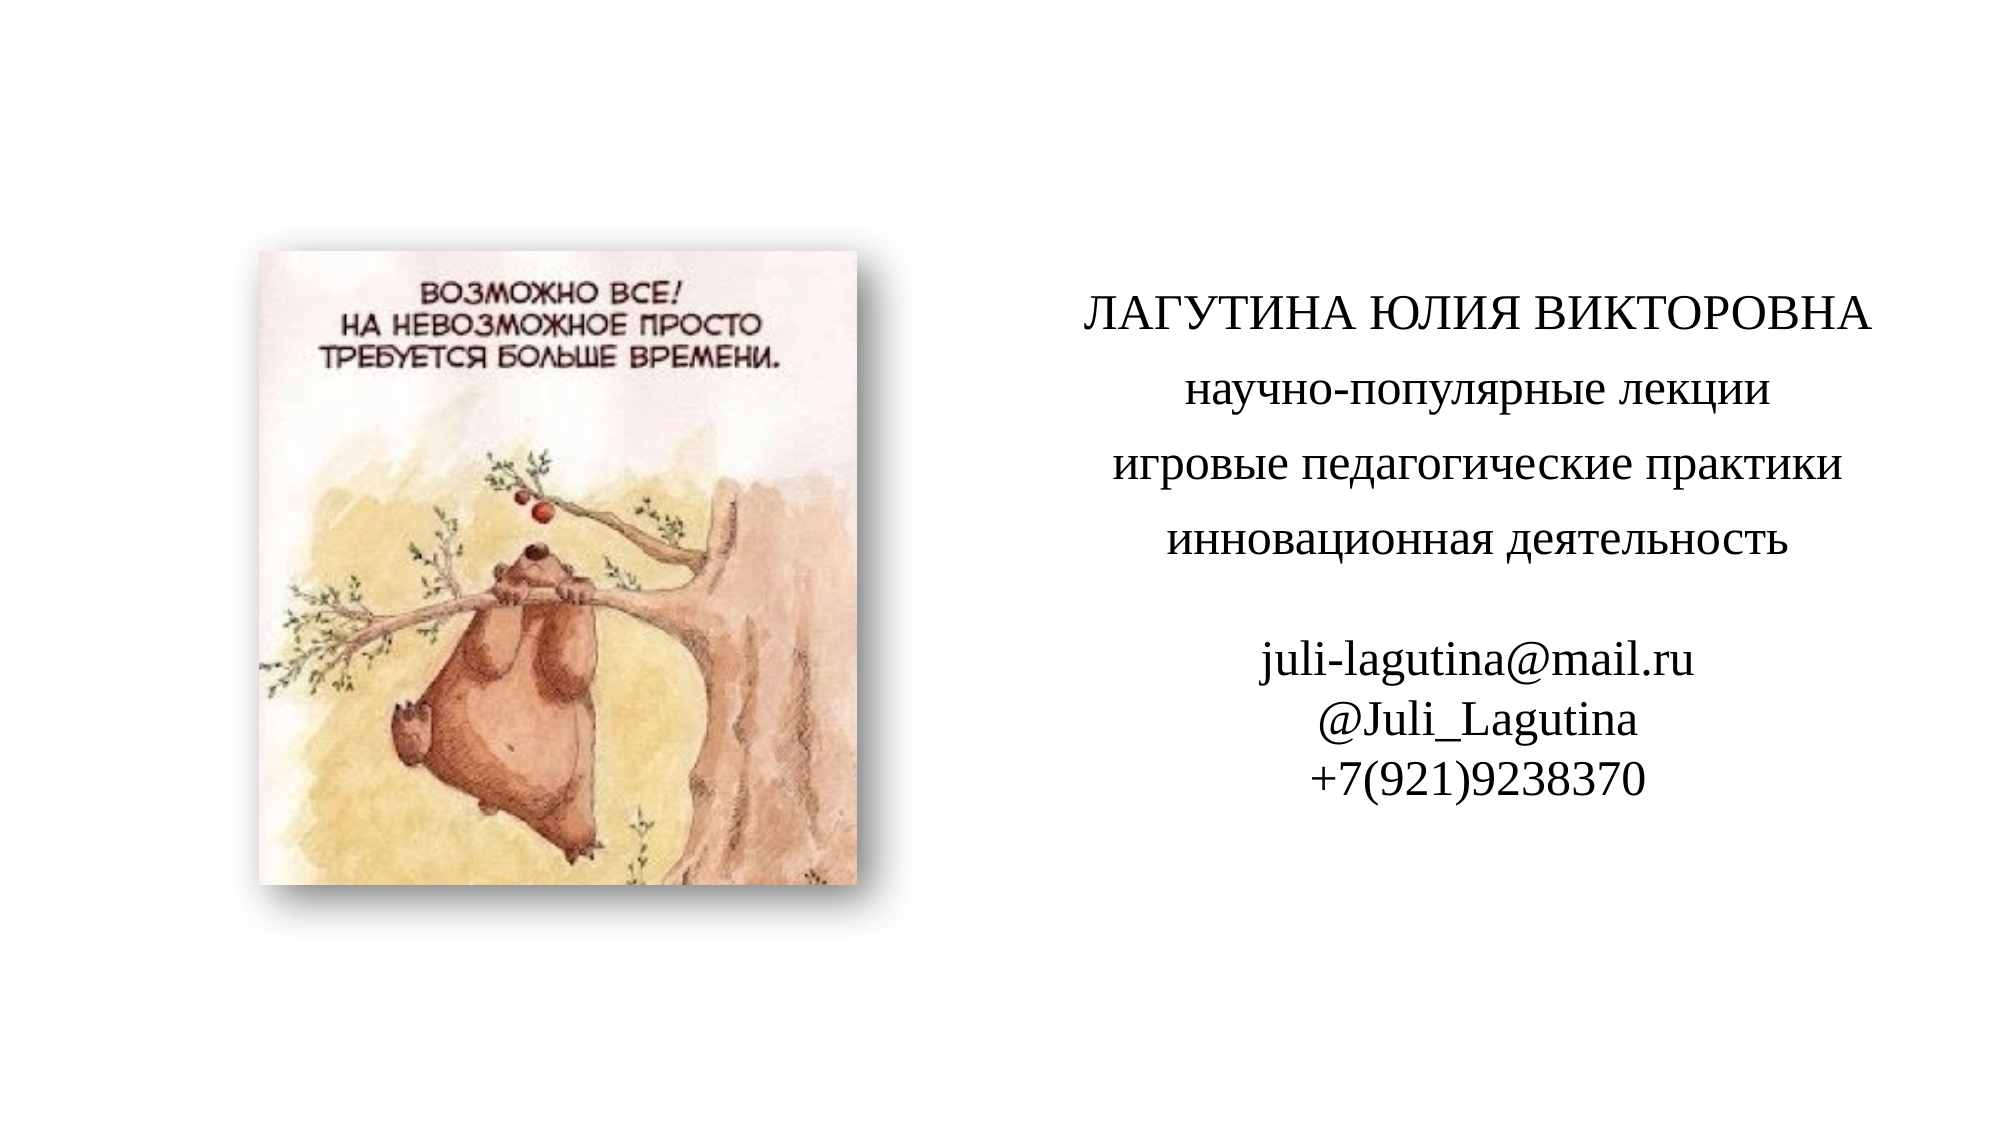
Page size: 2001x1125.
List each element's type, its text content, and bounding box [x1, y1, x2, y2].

subtitle ЛАГУТИНА ЮЛИЯ ВИКТОРОВНА научно-популярные лекции игровые педагогические практики инновационная деятельность juli-lagutina@mail.ru @Juli_Lagutina +7(921)9238370 [1043, 278, 1913, 846]
picture [259, 251, 857, 885]
